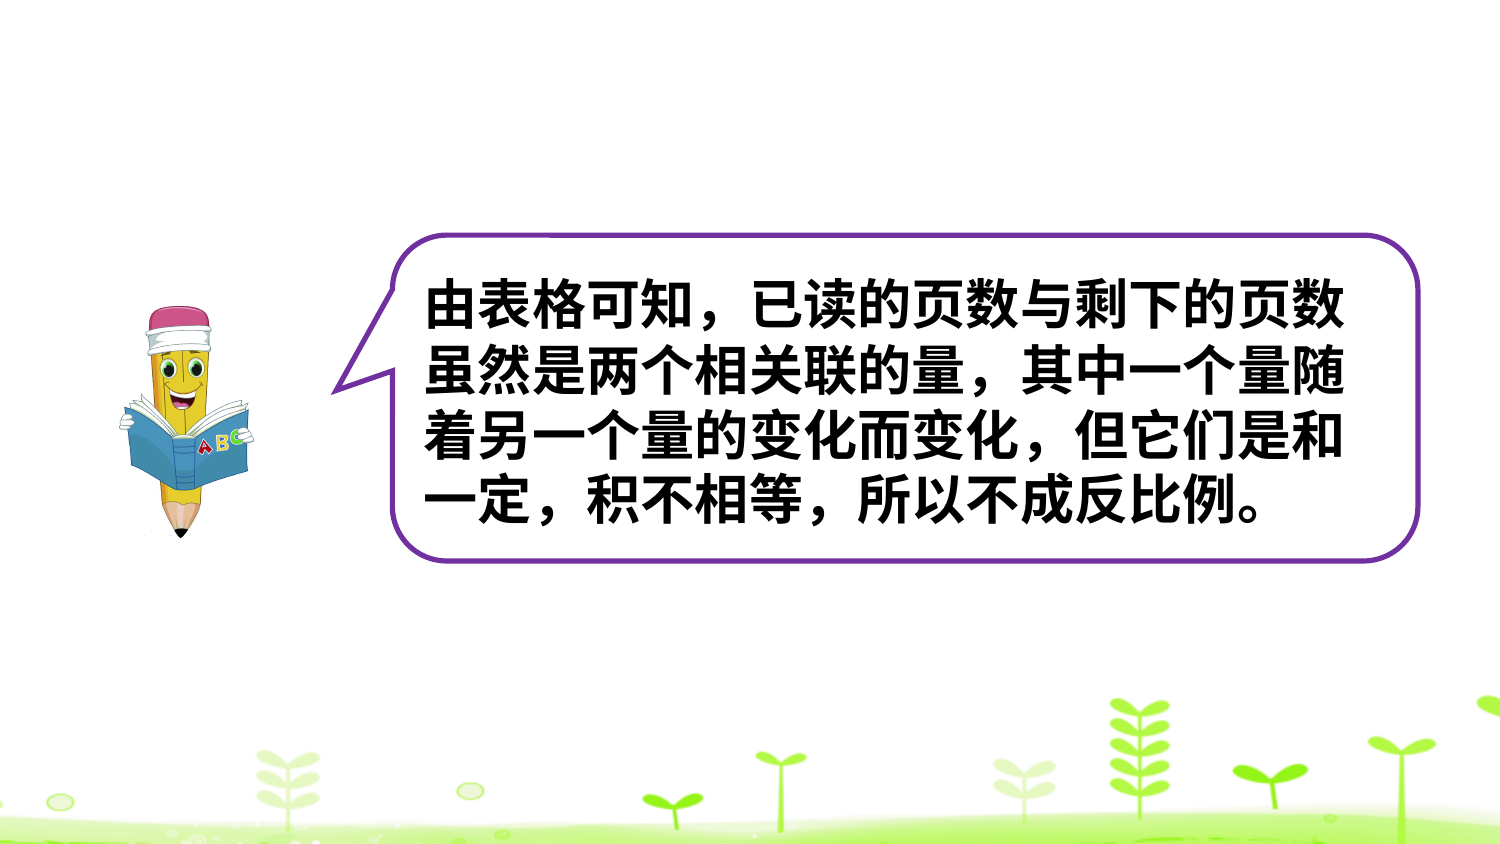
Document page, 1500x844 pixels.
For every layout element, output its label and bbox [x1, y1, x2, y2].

picture [0, 0, 1500, 844]
text_box [392, 235, 1418, 561]
